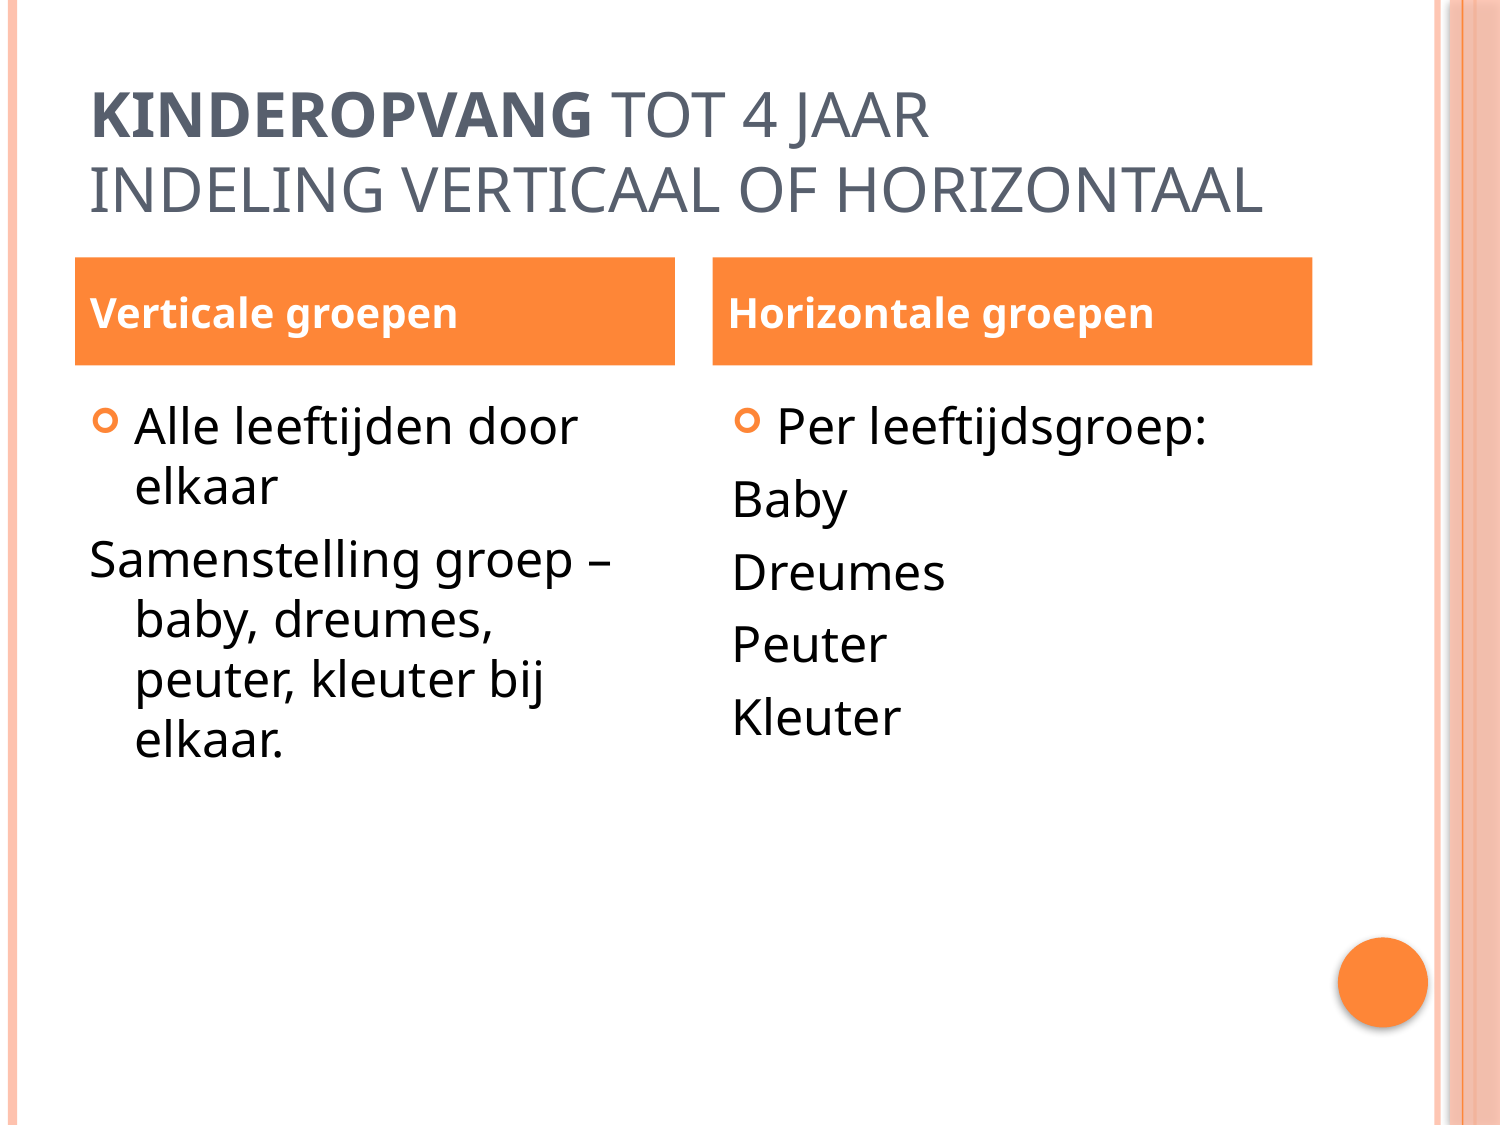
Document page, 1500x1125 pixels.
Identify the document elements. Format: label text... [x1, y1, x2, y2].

list Alle leeftijden door elkaar Samenstelling groep – baby, dreumes, peuter, kleuter bij elkaar. [75, 387, 675, 1025]
title Kinderopvang tot 4 jaar Indeling Verticaal of Horizontaal [75, 44, 1313, 233]
list Horizontale groepen [712, 257, 1313, 366]
list Verticale groepen [75, 257, 675, 366]
list Per leeftijdsgroep: Baby Dreumes Peuter Kleuter [717, 387, 1318, 1025]
